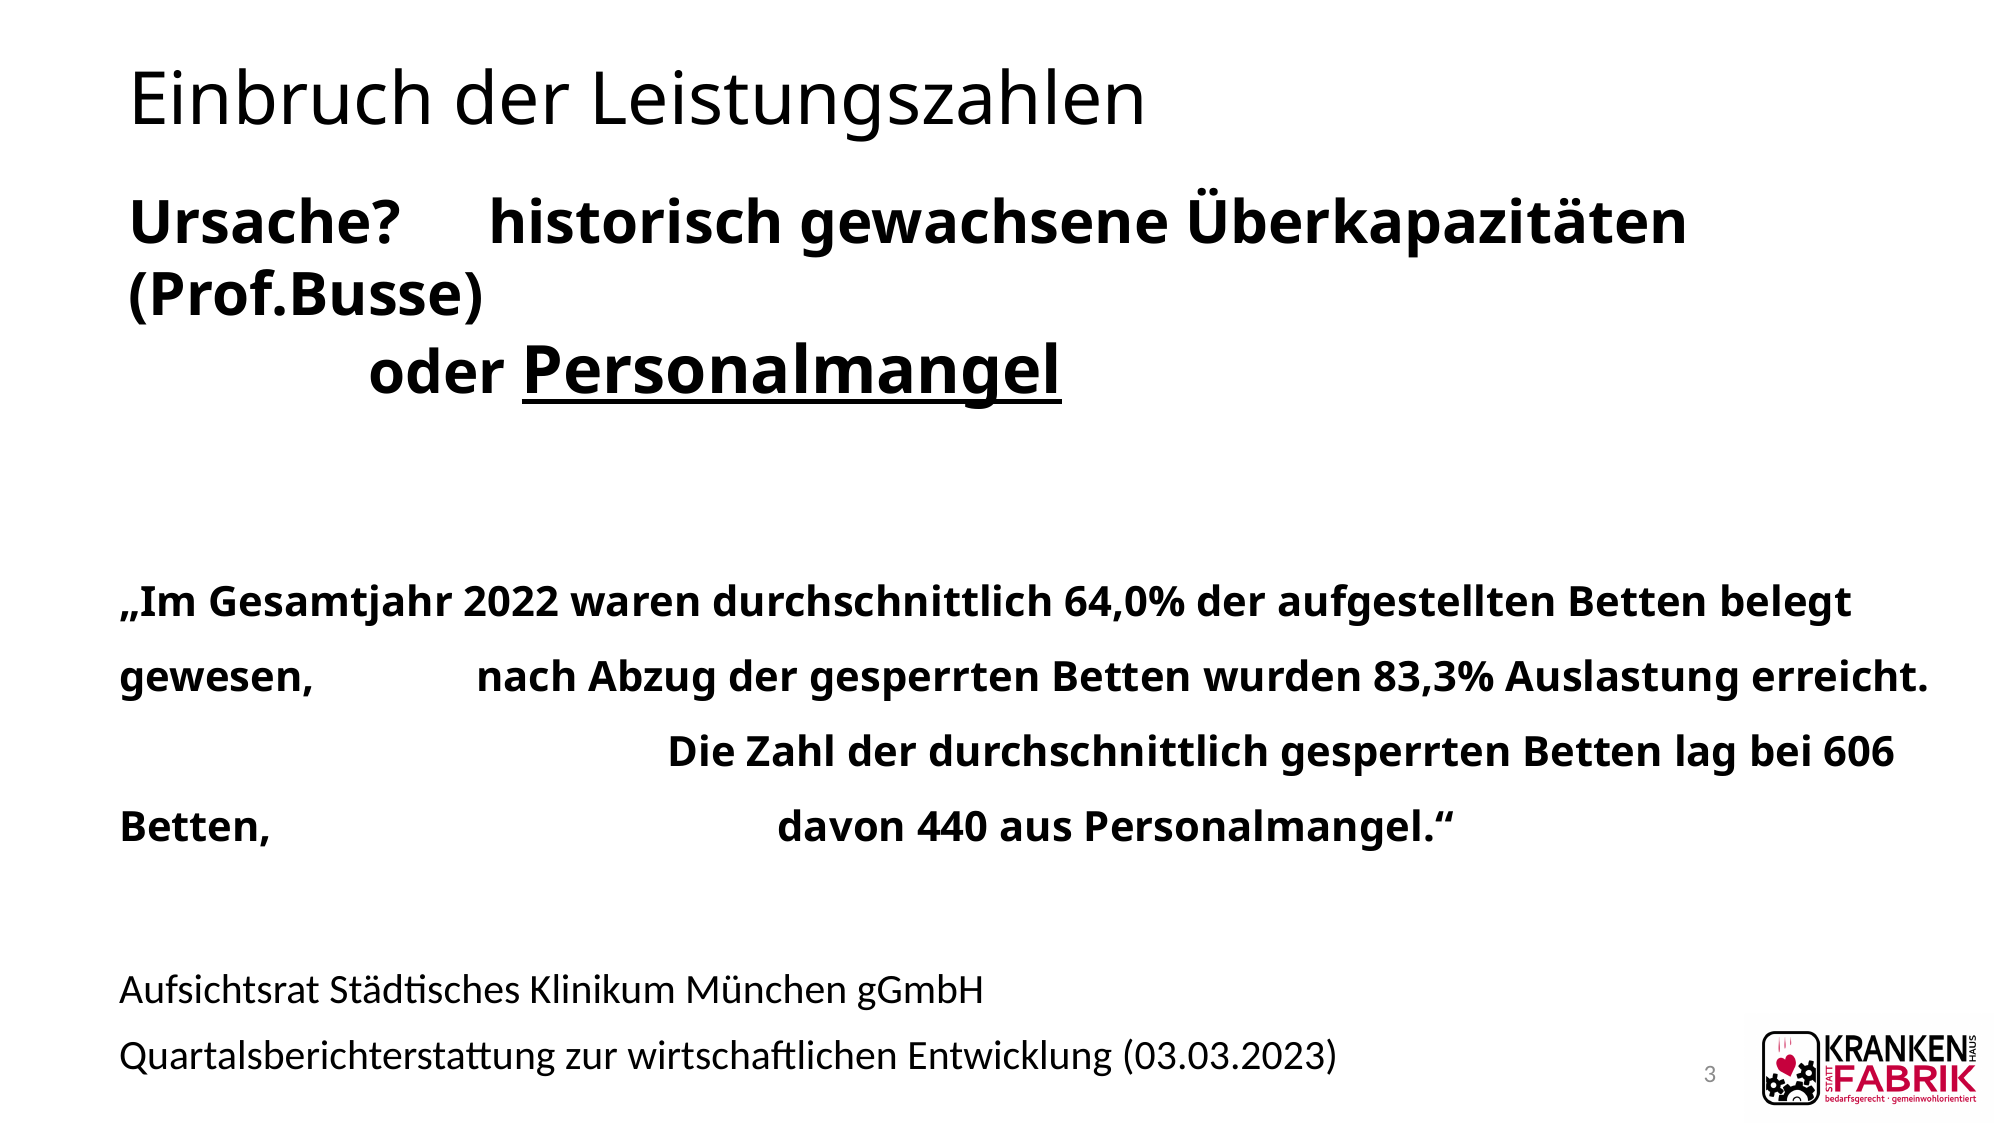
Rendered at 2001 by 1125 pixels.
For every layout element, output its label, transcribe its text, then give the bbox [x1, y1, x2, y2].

picture [1744, 1013, 1994, 1123]
slide_number 3 [1281, 1042, 1731, 1103]
title Einbruch der Leistungszahlen a Ursache? historisch gewachsene Überkapazitäten (Prof.Busse) oder Personalmangel [113, 43, 1839, 415]
list „Im Gesamtjahr 2022 waren durchschnittlich 64,0% der aufgestellten Betten belegt gewesen, nach Abzug der gesperrten Betten wurden 83,3% Auslastung erreicht. Die Zahl der durchschnittlich gesperrten Betten lag bei 606 Betten, davon 440 aus Personalmangel.“ Aufsichtsrat Städtisches Klinikum München gGmbH Quartalsberichterstattung zur wirtschaftlichen Entwicklung (03.03.2023) [104, 476, 1980, 1105]
